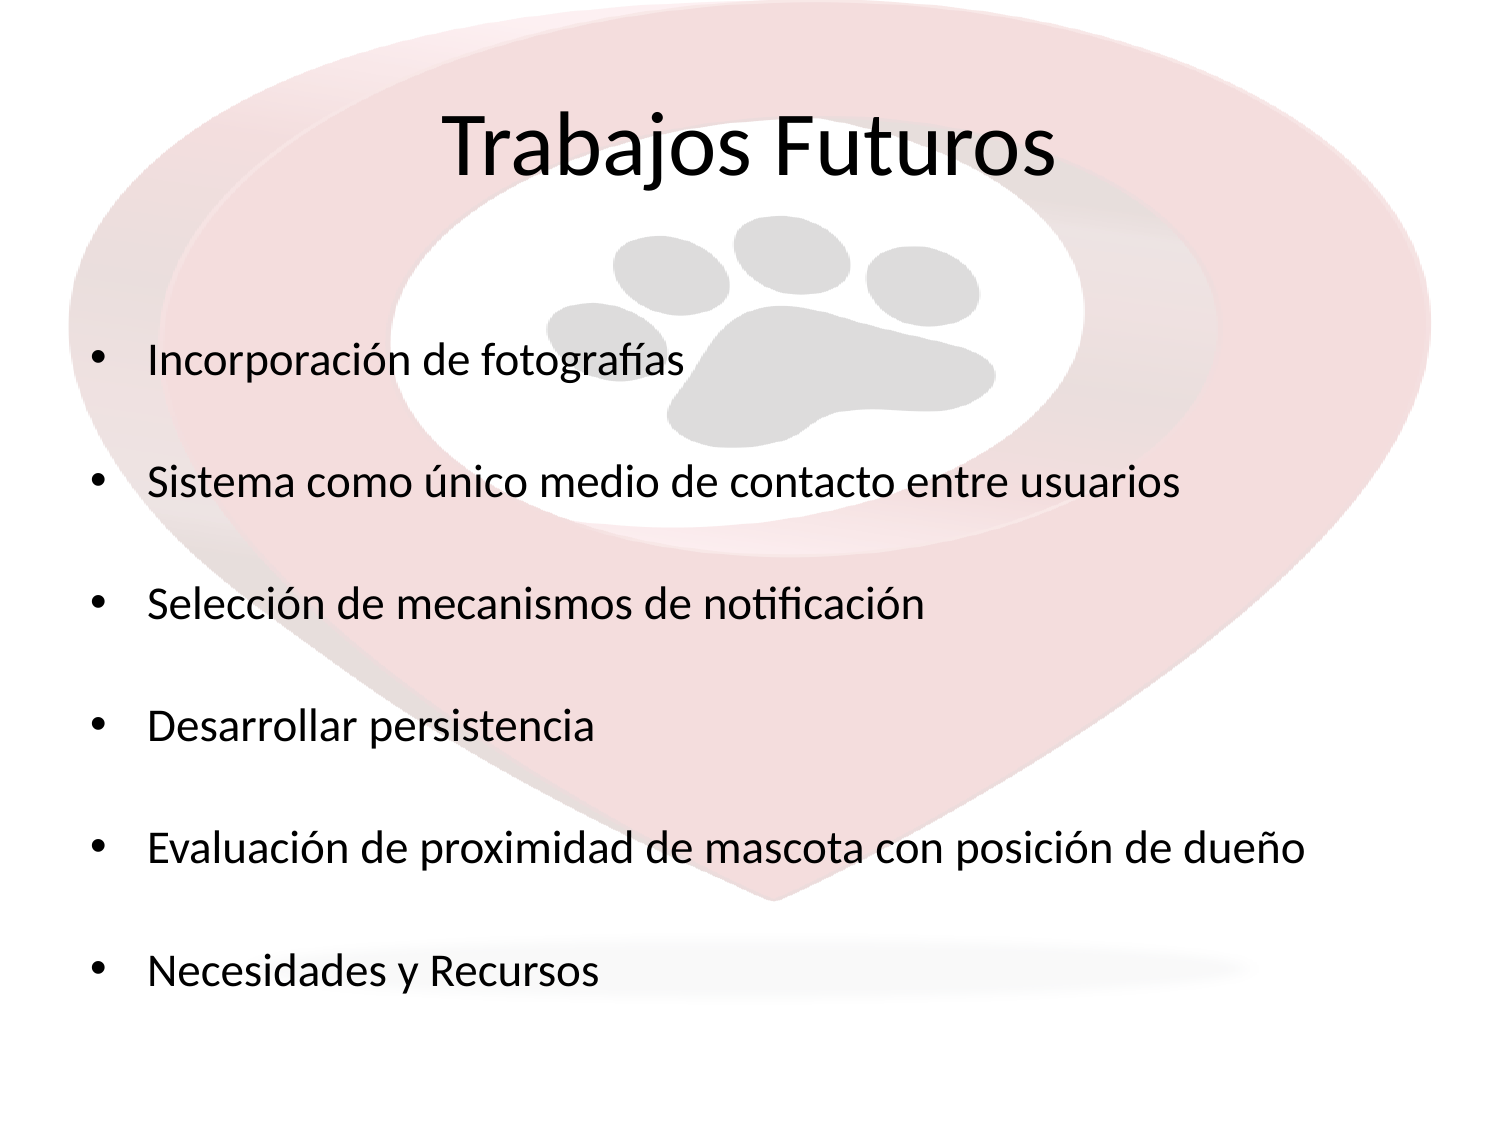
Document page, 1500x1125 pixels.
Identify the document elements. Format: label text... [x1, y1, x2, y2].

list Incorporación de fotografías Sistema como único medio de contacto entre usuarios Selección de mecanismos de notificación Desarrollar persistencia Evaluación de proximidad de mascota con posición de dueño Necesidades y Recursos [75, 262, 1425, 1005]
title Trabajos Futuros [75, 45, 1425, 233]
